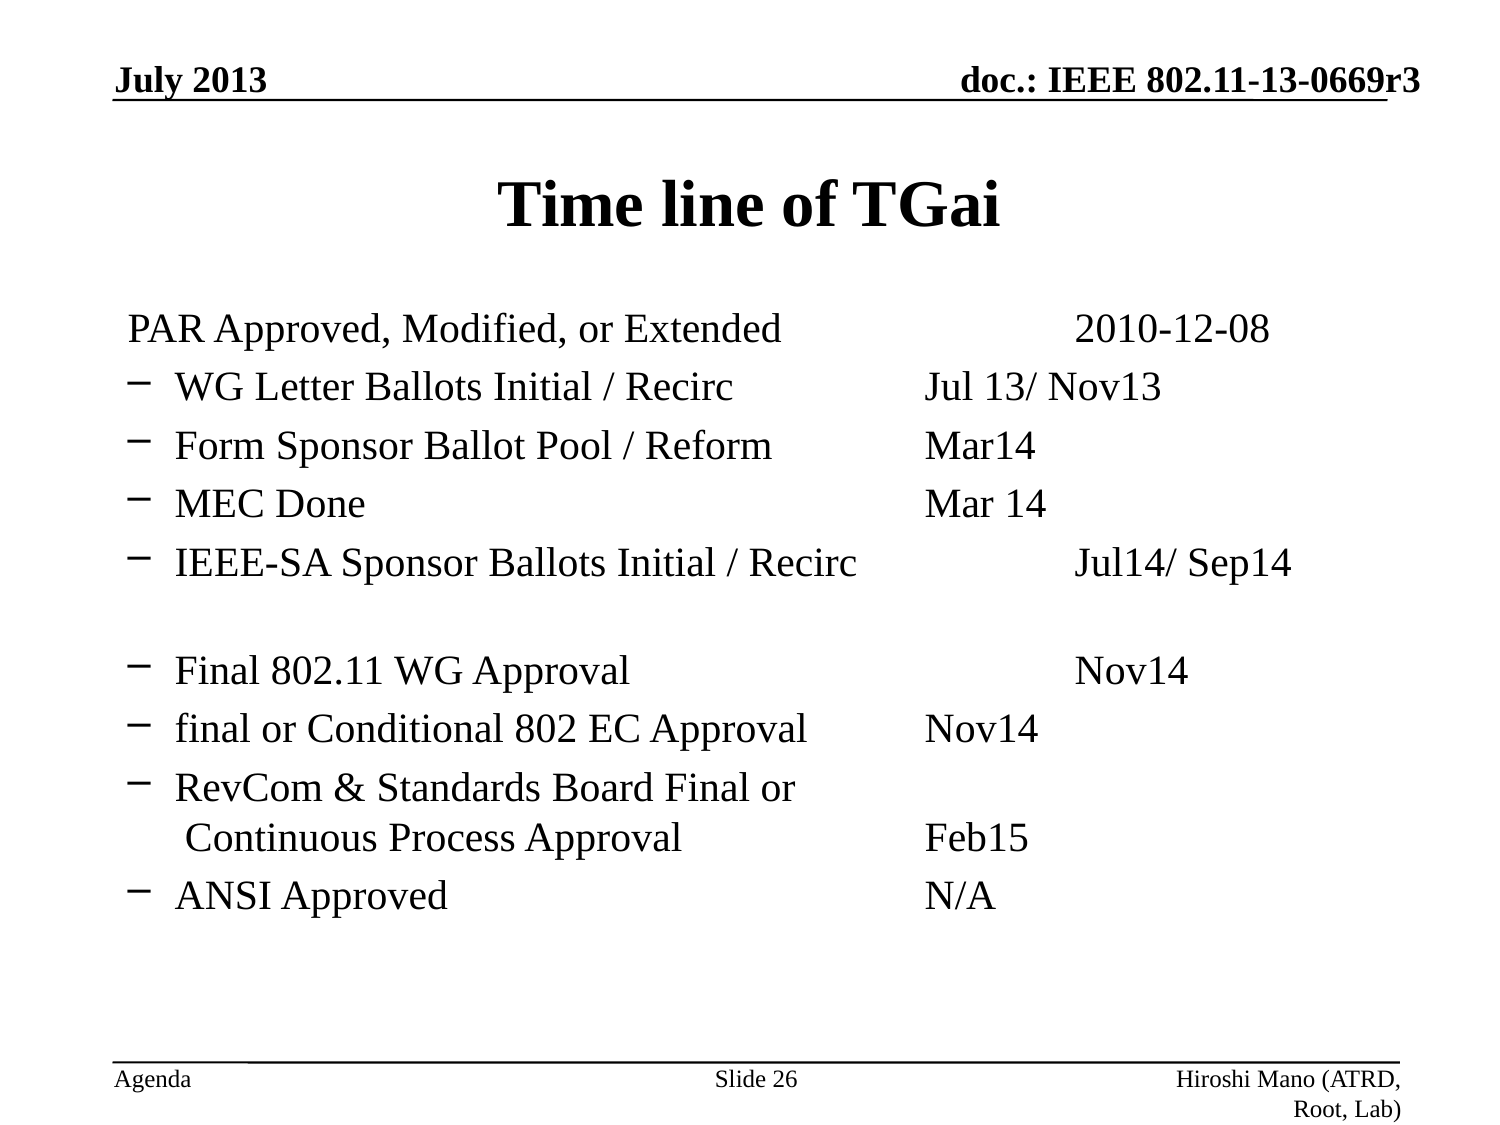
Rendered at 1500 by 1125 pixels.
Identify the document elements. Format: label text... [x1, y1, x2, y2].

footer Hiroshi Mano (ATRD, Root, Lab) [1171, 1061, 1402, 1093]
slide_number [114, 54, 274, 101]
slide_number Slide 26 [712, 1061, 800, 1093]
list PAR Approved, Modified, or Extended 2010-12-08 WG Letter Ballots Initial / Recirc Jul 13/ Nov13 Form Sponsor Ballot Pool / Reform Mar14 MEC Done Mar 14 IEEE-SA Sponsor Ballots Initial / Recirc Jul14/ Sep14 Final 802.11 WG Approval Nov14 final or Conditional 802 EC Approval Nov14 RevCom & Standards Board Final or Continuous Process Approval Feb15 ANSI Approved N/A [37, 224, 1500, 1001]
title Time line of TGai [112, 112, 1388, 224]
